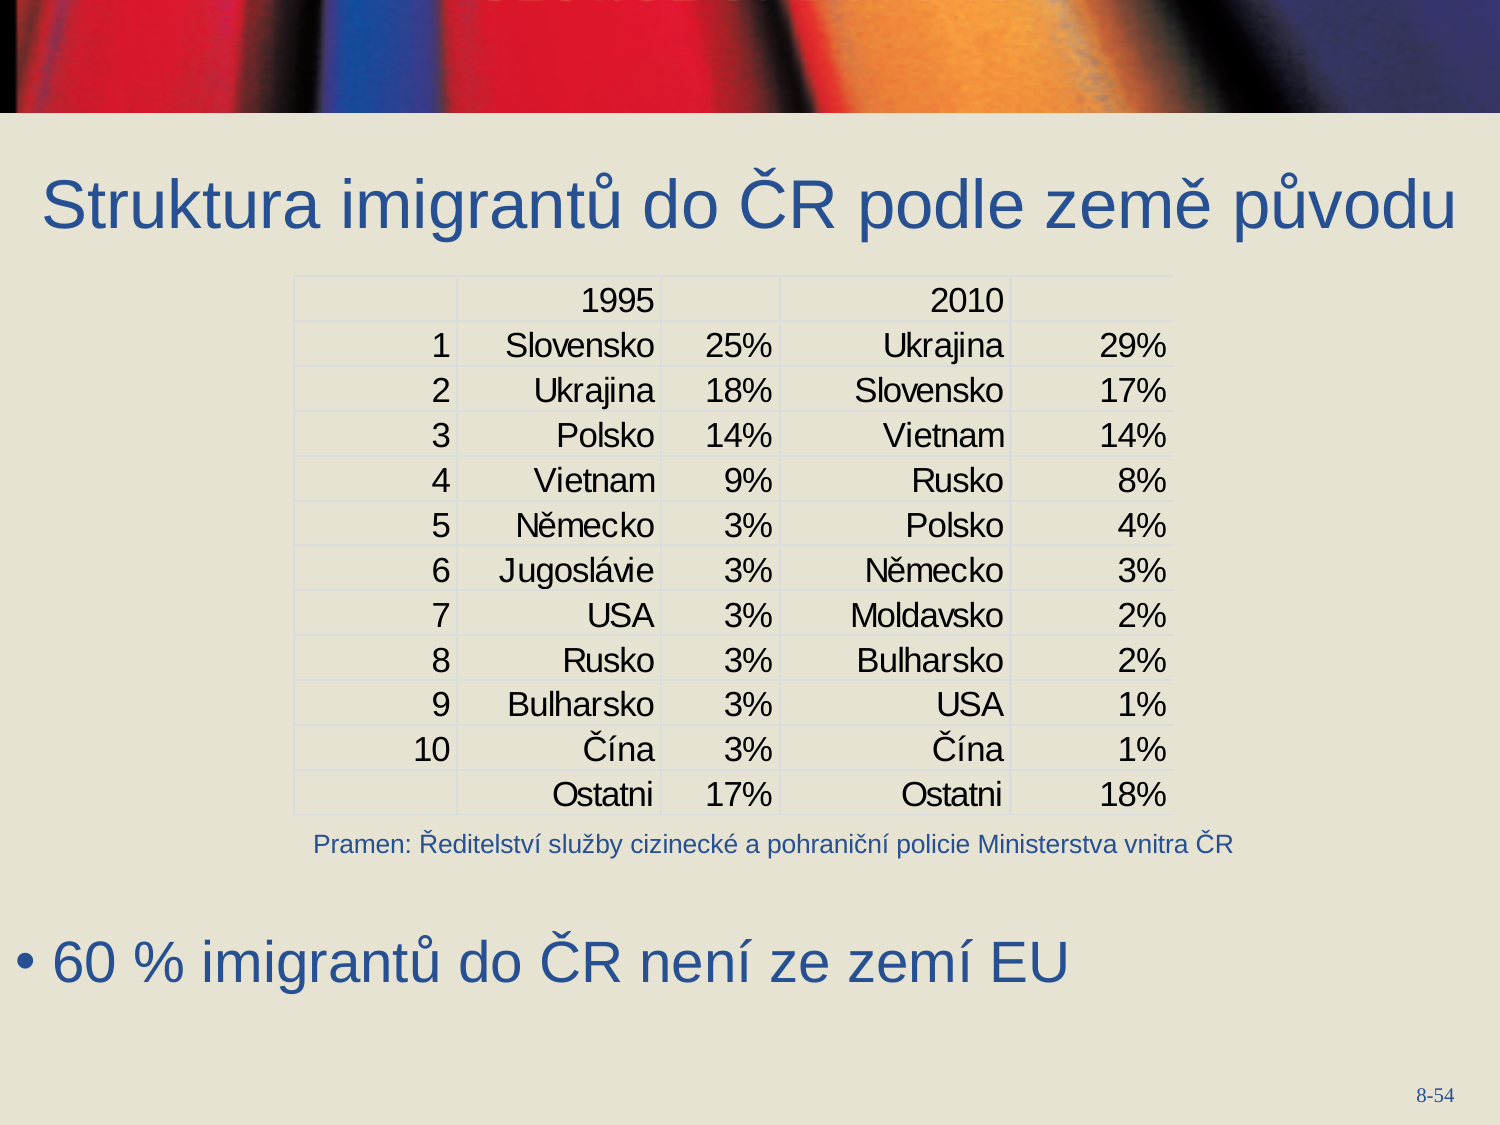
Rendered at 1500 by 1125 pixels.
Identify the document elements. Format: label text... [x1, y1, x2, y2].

title Struktura imigrantů do ČR podle země původu [0, 112, 1500, 251]
picture [0, 0, 1500, 112]
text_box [292, 274, 1176, 817]
text_box 60 % imigrantů do ČR není ze zemí EU [0, 924, 1500, 1087]
list Pramen: Ředitelství služby cizinecké a pohraniční policie Ministerstva vnitra ČR [297, 819, 1257, 895]
